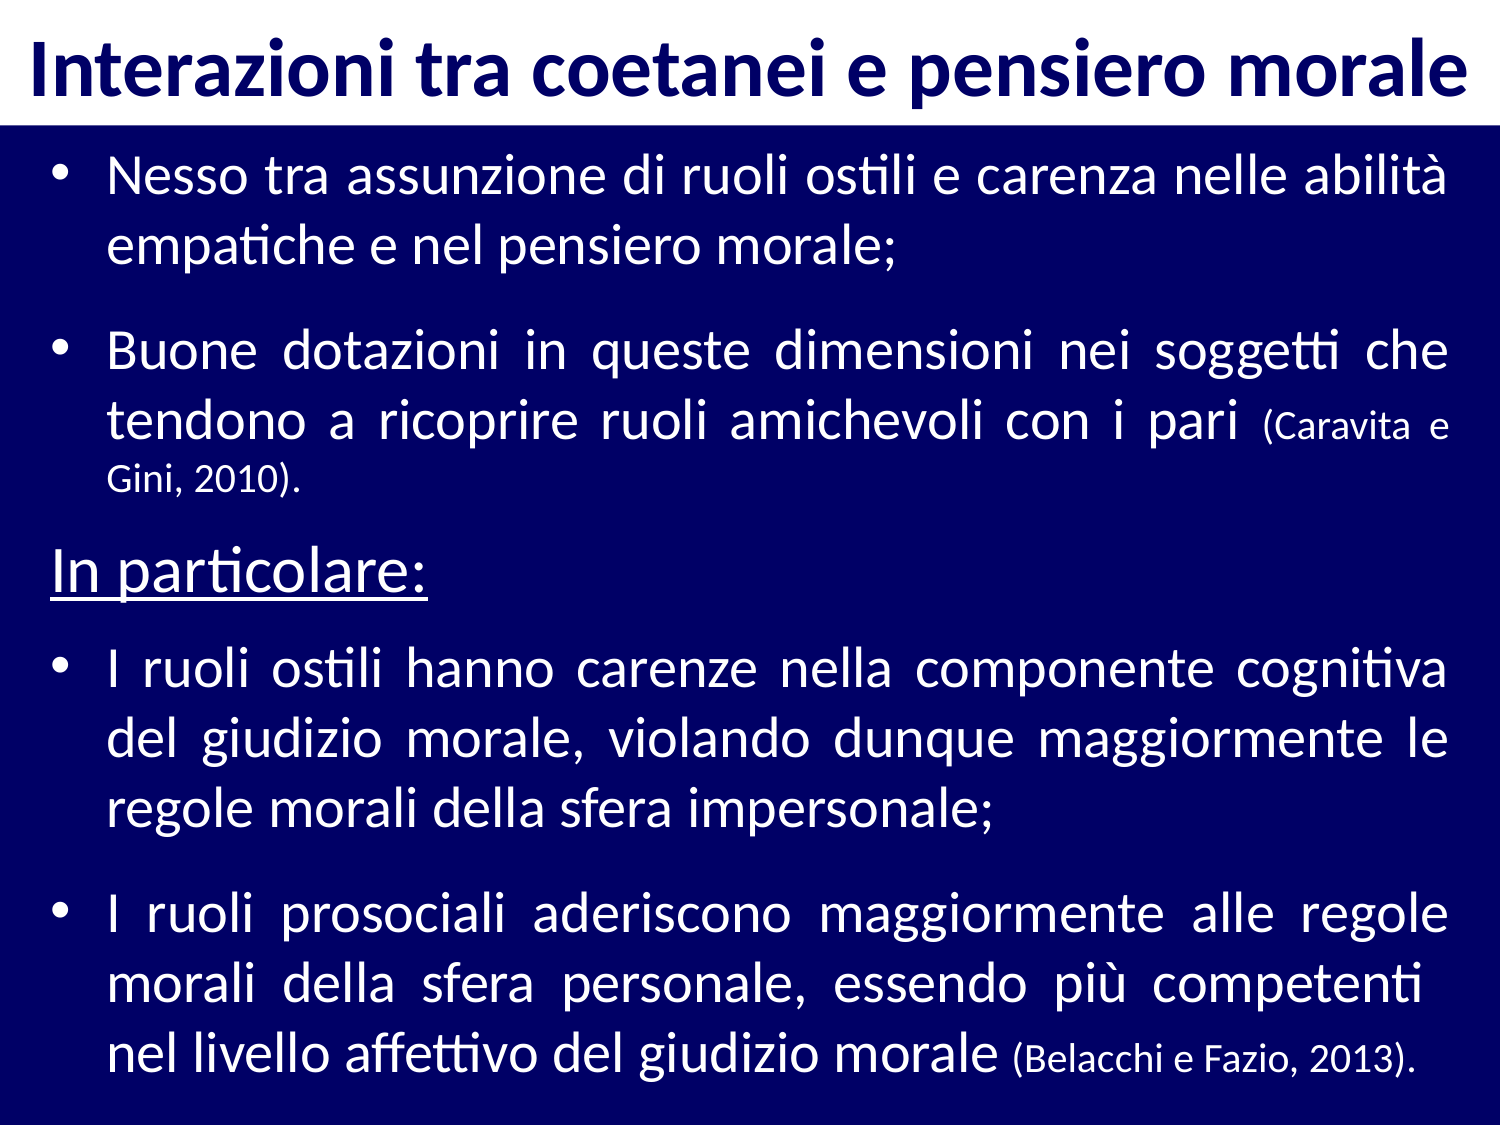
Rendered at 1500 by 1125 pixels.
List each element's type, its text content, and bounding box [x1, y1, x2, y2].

title Interazioni tra coetanei e pensiero morale [0, 0, 1500, 126]
list Nesso tra assunzione di ruoli ostili e carenza nelle abilità empatiche e nel pensiero morale; Buone dotazioni in queste dimensioni nei soggetti che tendono a ricoprire ruoli amichevoli con i pari (Caravita e Gini, 2010). In particolare: I ruoli ostili hanno carenze nella componente cognitiva del giudizio morale, violando dunque maggiormente le regole morali della sfera impersonale; I ruoli prosociali aderiscono maggiormente alle regole morali della sfera personale, essendo più competenti nel livello affettivo del giudizio morale (Belacchi e Fazio, 2013). [35, 128, 1465, 1125]
